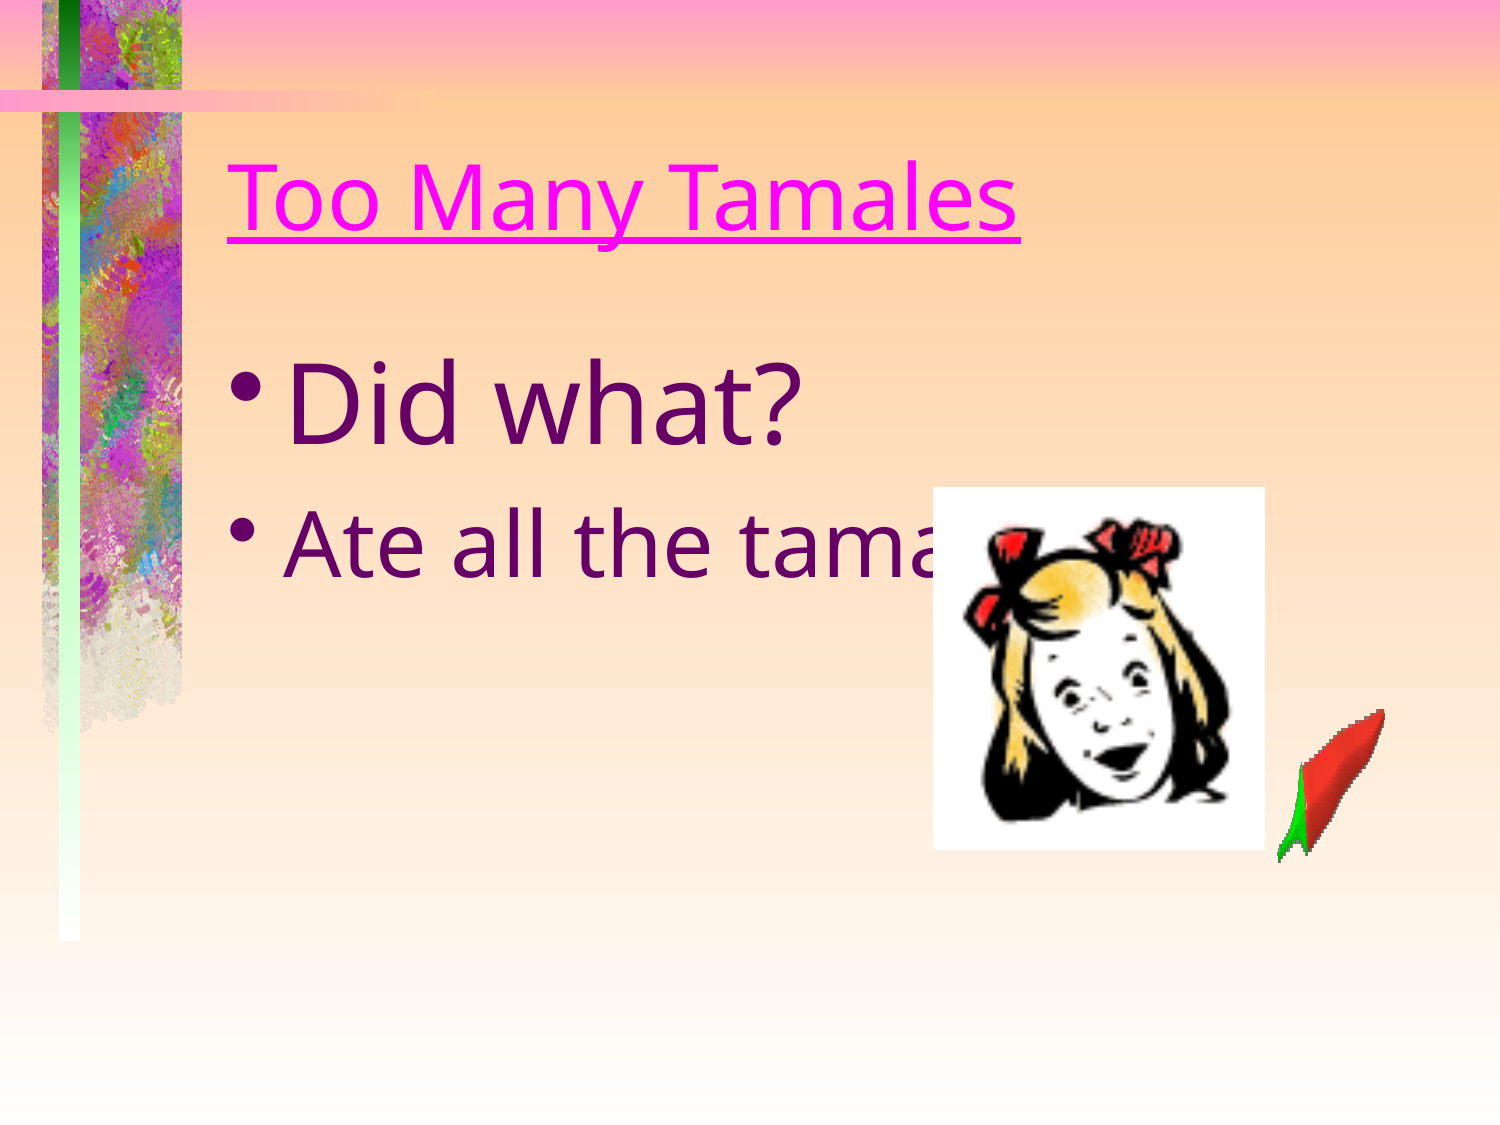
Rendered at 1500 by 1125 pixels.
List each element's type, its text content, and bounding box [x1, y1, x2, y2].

picture [80, 111, 182, 821]
picture [80, 0, 182, 90]
list Did what? Ate all the tamales. [212, 324, 1488, 1001]
picture [1274, 574, 1400, 951]
picture [42, 111, 59, 821]
picture [933, 487, 1265, 851]
picture [42, 0, 59, 90]
title Too Many Tamales [212, 99, 1488, 288]
